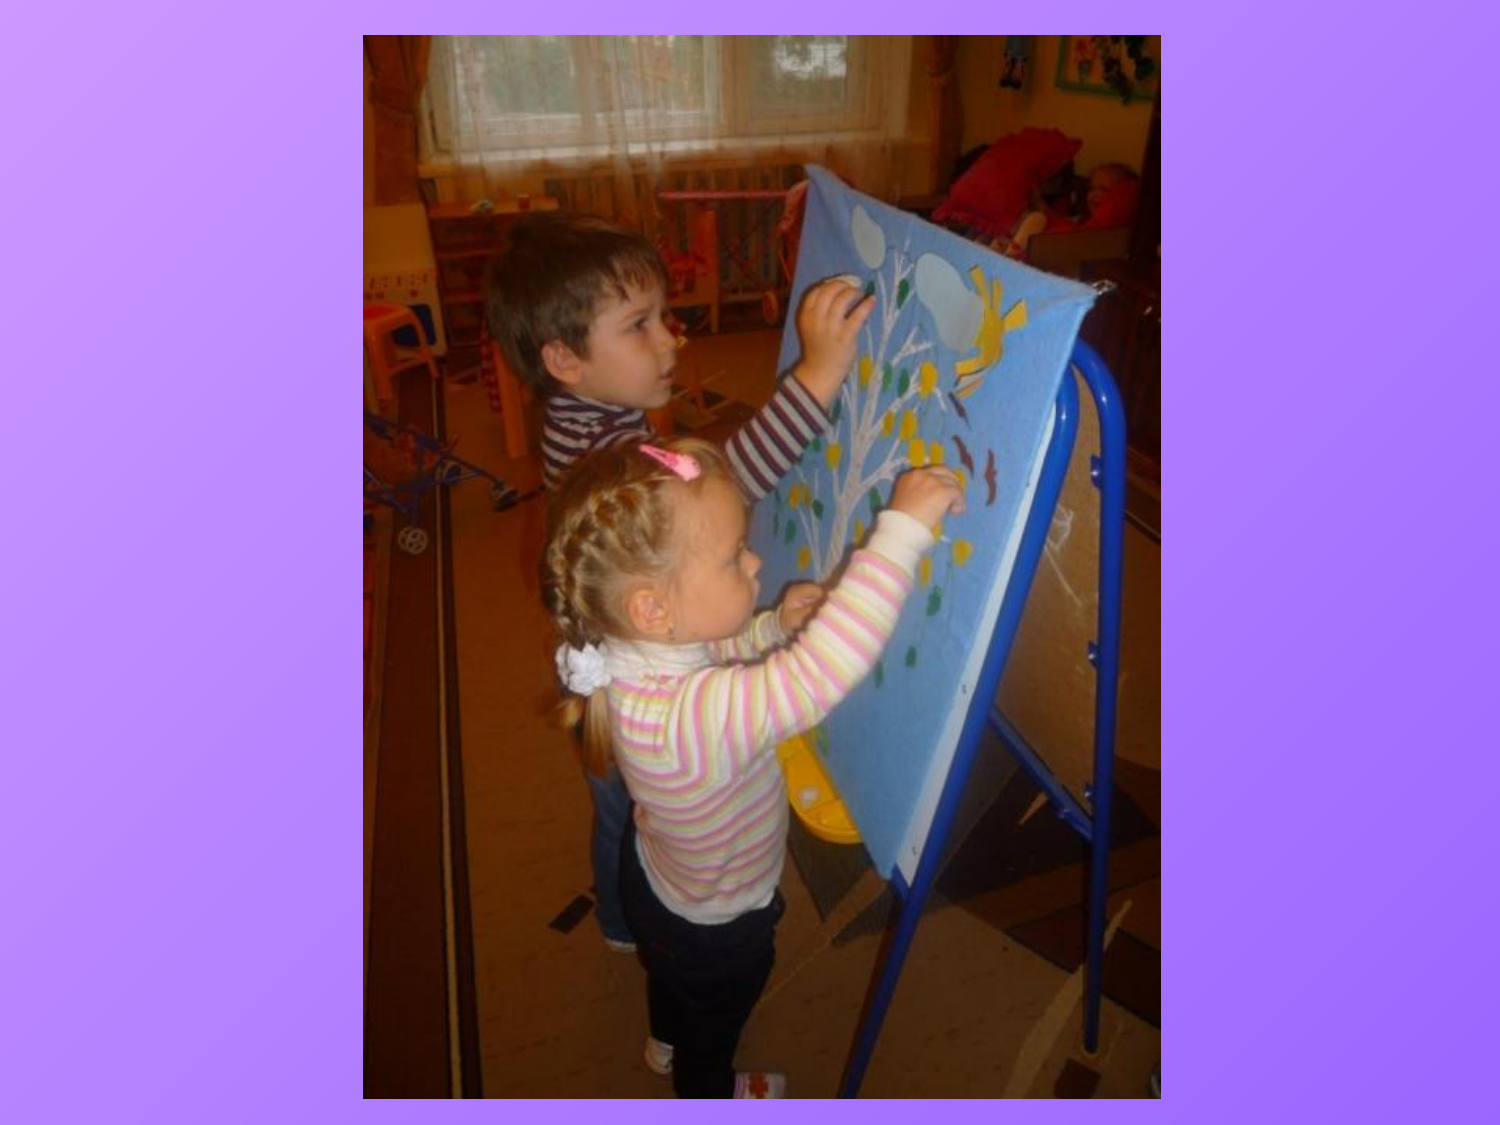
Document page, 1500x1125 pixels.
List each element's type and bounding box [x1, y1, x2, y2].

list [363, 34, 1162, 1099]
